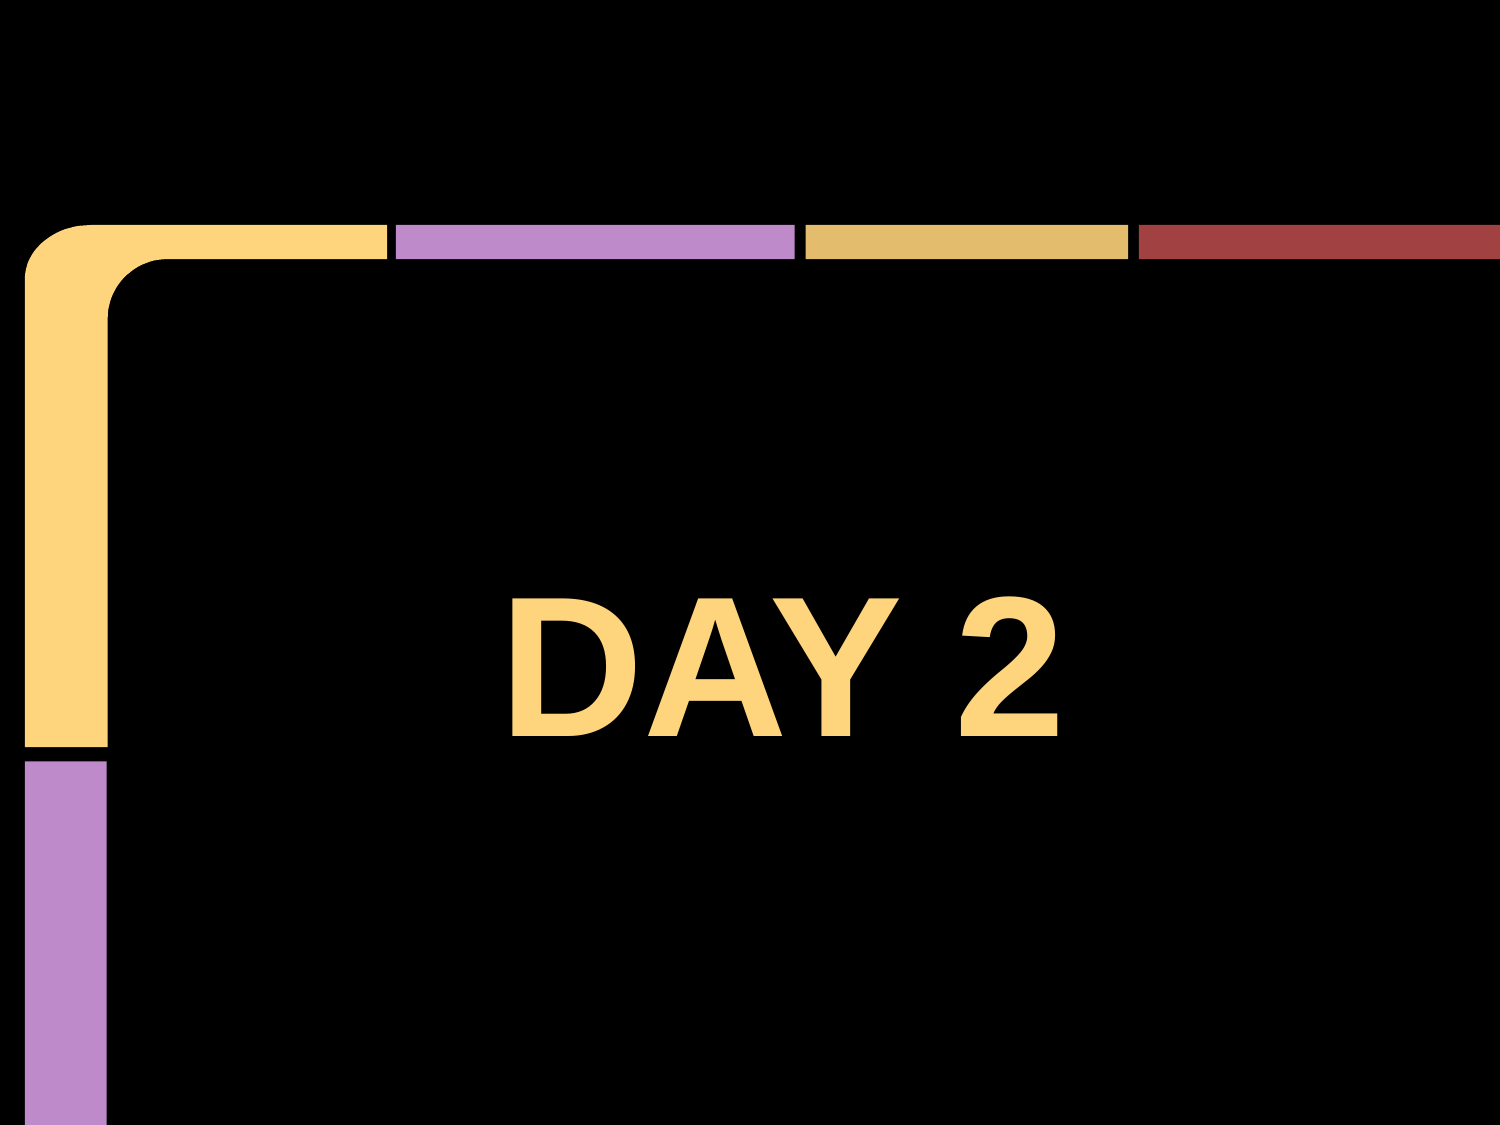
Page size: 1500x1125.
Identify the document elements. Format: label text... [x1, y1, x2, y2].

list DAY 2 [140, 259, 1425, 1078]
